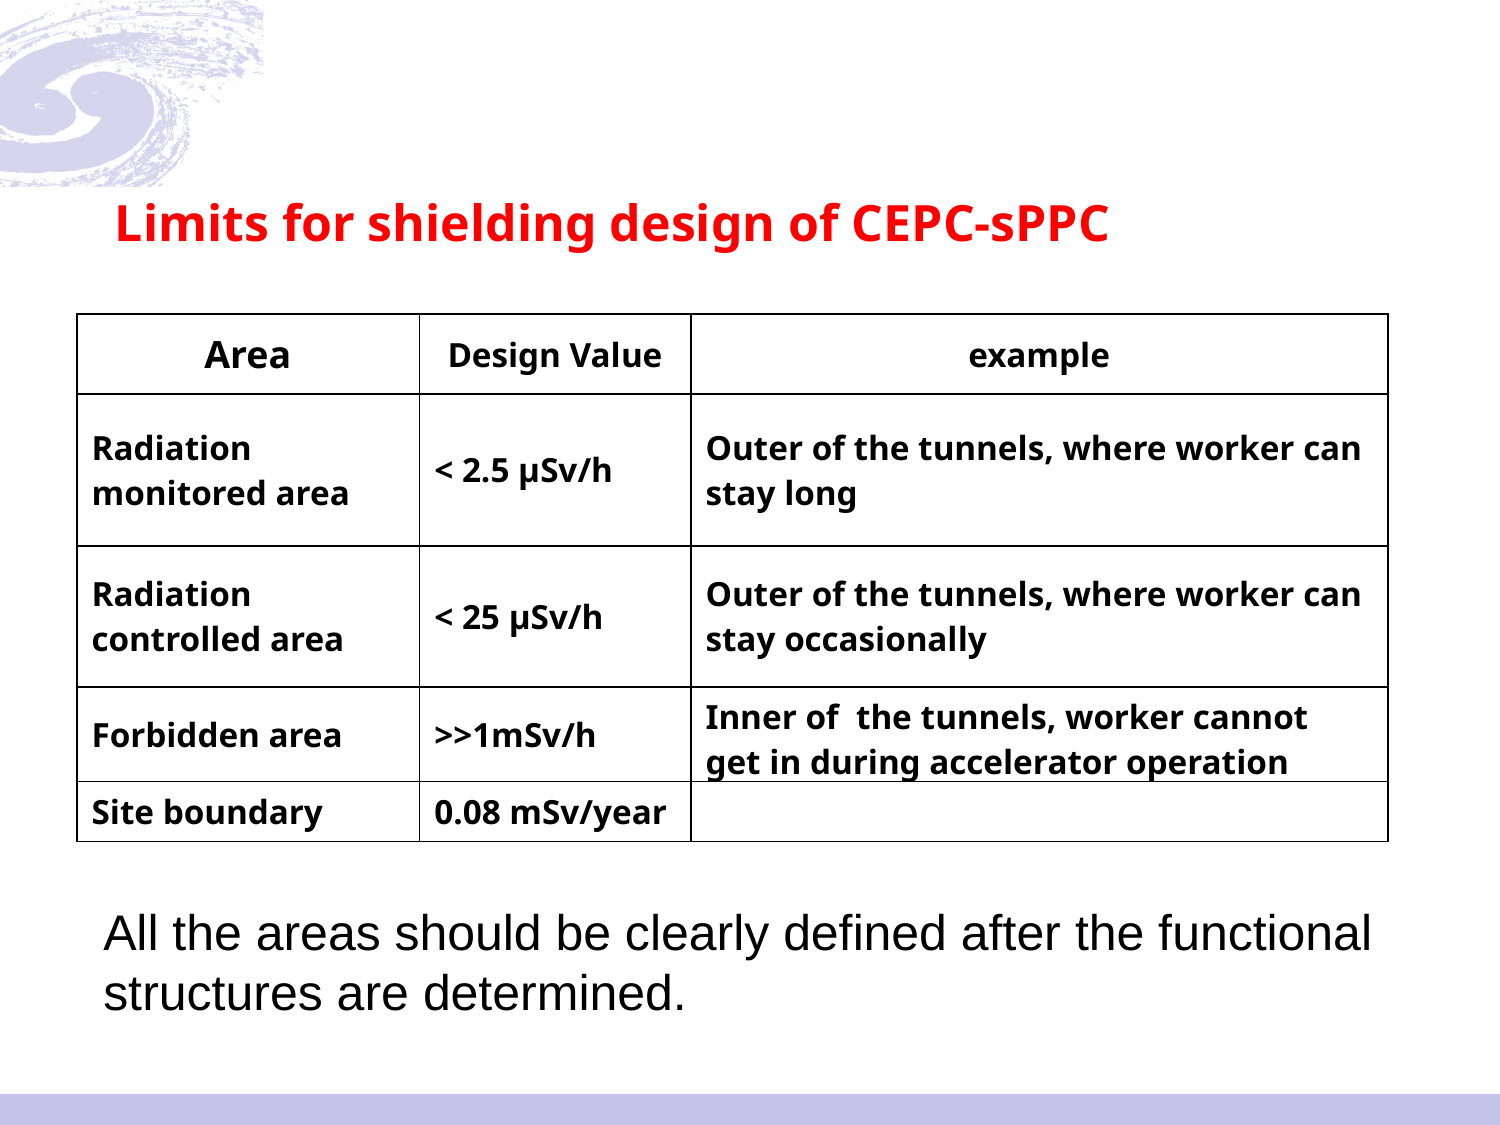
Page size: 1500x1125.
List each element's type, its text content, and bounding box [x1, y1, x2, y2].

table_cell Inner of the tunnels, worker cannot get in during accelerator operation [692, 688, 1387, 781]
table_cell Radiation controlled area [78, 547, 419, 686]
table_cell >>1mSv/h [420, 688, 690, 781]
table_header Design Value [420, 315, 690, 393]
table_cell < 2.5 μSv/h [420, 395, 690, 545]
text_box All the areas should be clearly defined after the functional structures are determined. [88, 893, 1391, 1029]
table_header Area [78, 315, 419, 393]
table_cell < 25 μSv/h [420, 547, 690, 686]
table_cell 0.08 mSv/year [420, 782, 690, 841]
table_cell Outer of the tunnels, where worker can stay occasionally [692, 547, 1387, 686]
table_cell Site boundary [78, 782, 419, 841]
table_header example [692, 315, 1387, 393]
table_cell [692, 782, 1387, 841]
table_cell Radiation monitored area [78, 395, 419, 545]
table_cell Forbidden area [78, 688, 419, 781]
picture [0, 0, 266, 187]
table_cell Outer of the tunnels, where worker can stay long [692, 395, 1387, 545]
text_box Limits for shielding design of CEPC-sPPC [100, 184, 1258, 260]
